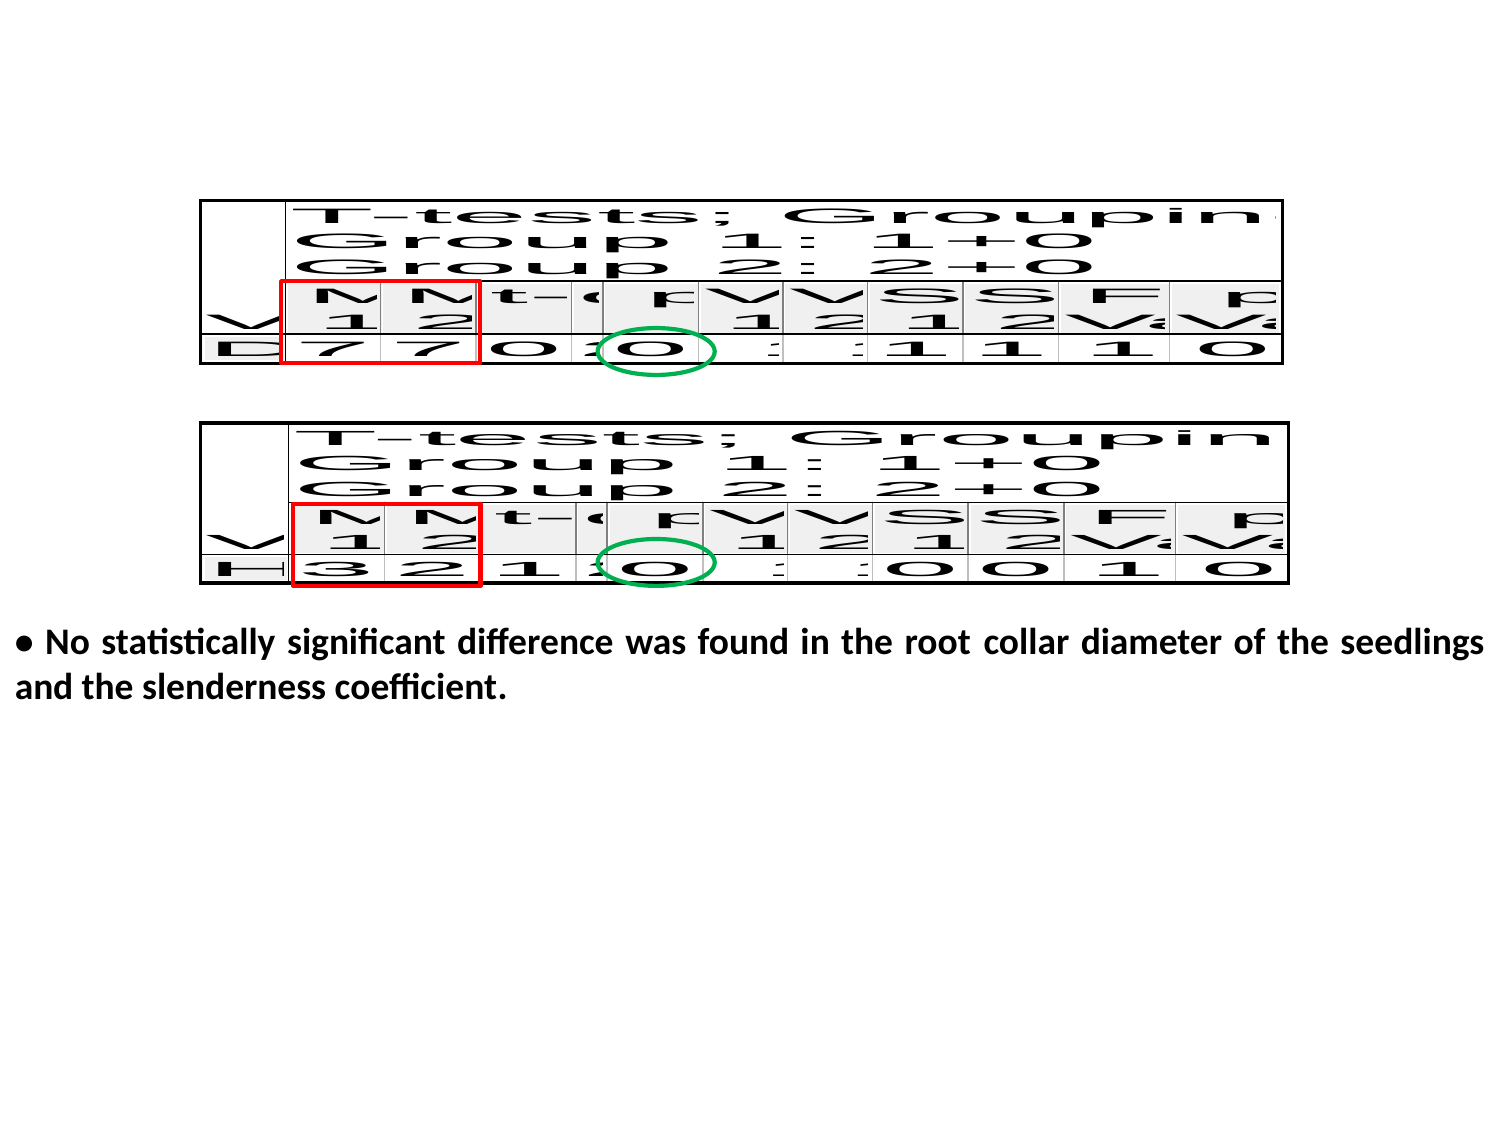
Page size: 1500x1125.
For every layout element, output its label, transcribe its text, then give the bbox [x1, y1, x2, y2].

text_box • No statistically significant difference was found in the root collar diameter of the seedlings and the slenderness coefficient. [0, 609, 1500, 715]
text_box [619, 372, 693, 378]
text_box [198, 421, 1290, 585]
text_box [198, 198, 1284, 366]
